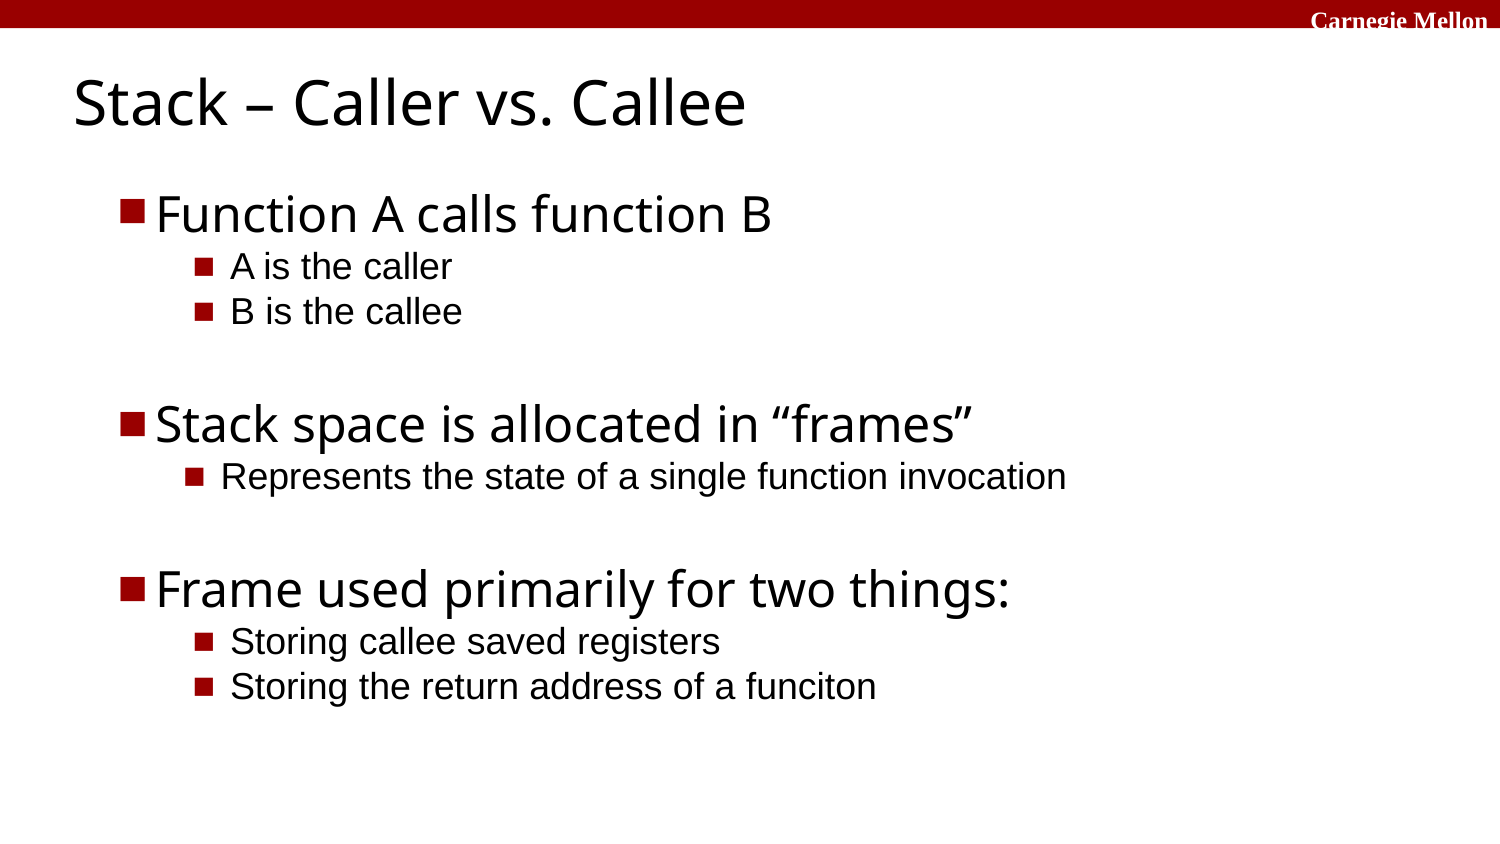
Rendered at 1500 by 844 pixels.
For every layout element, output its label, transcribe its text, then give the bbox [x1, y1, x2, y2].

list Function A calls function B A is the caller B is the callee Stack space is allocated in “frames” Represents the state of a single function invocation Frame used primarily for two things: Storing callee saved registers Storing the return address of a funciton [65, 167, 1455, 822]
title Stack – Caller vs. Callee [58, 53, 1304, 148]
